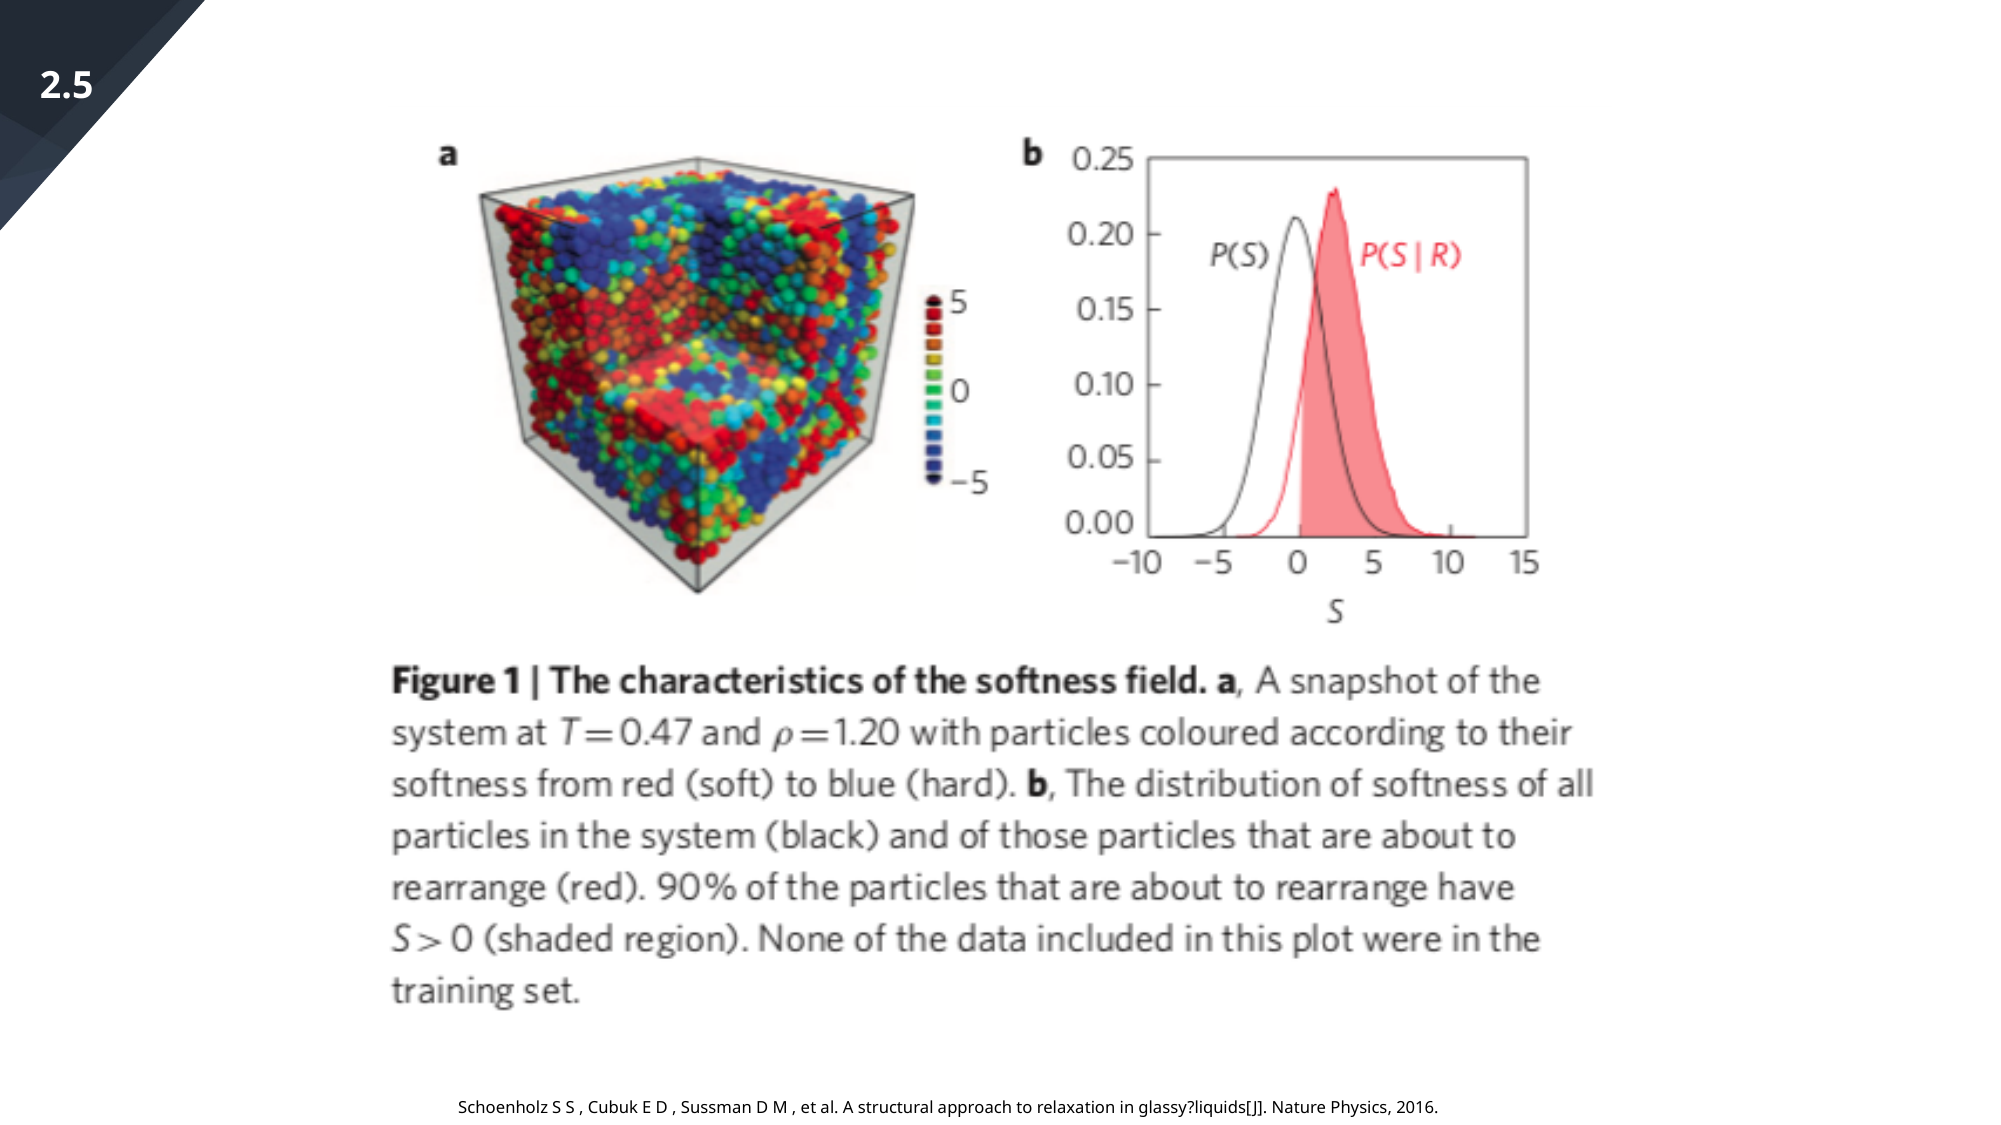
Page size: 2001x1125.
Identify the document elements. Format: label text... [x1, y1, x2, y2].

text_box Schoenholz S S , Cubuk E D , Sussman D M , et al. A structural approach to relaxation in glassy?liquids[J]. Nature Physics, 2016. [443, 1089, 1490, 1125]
picture [388, 105, 1612, 1020]
picture [0, 0, 209, 231]
